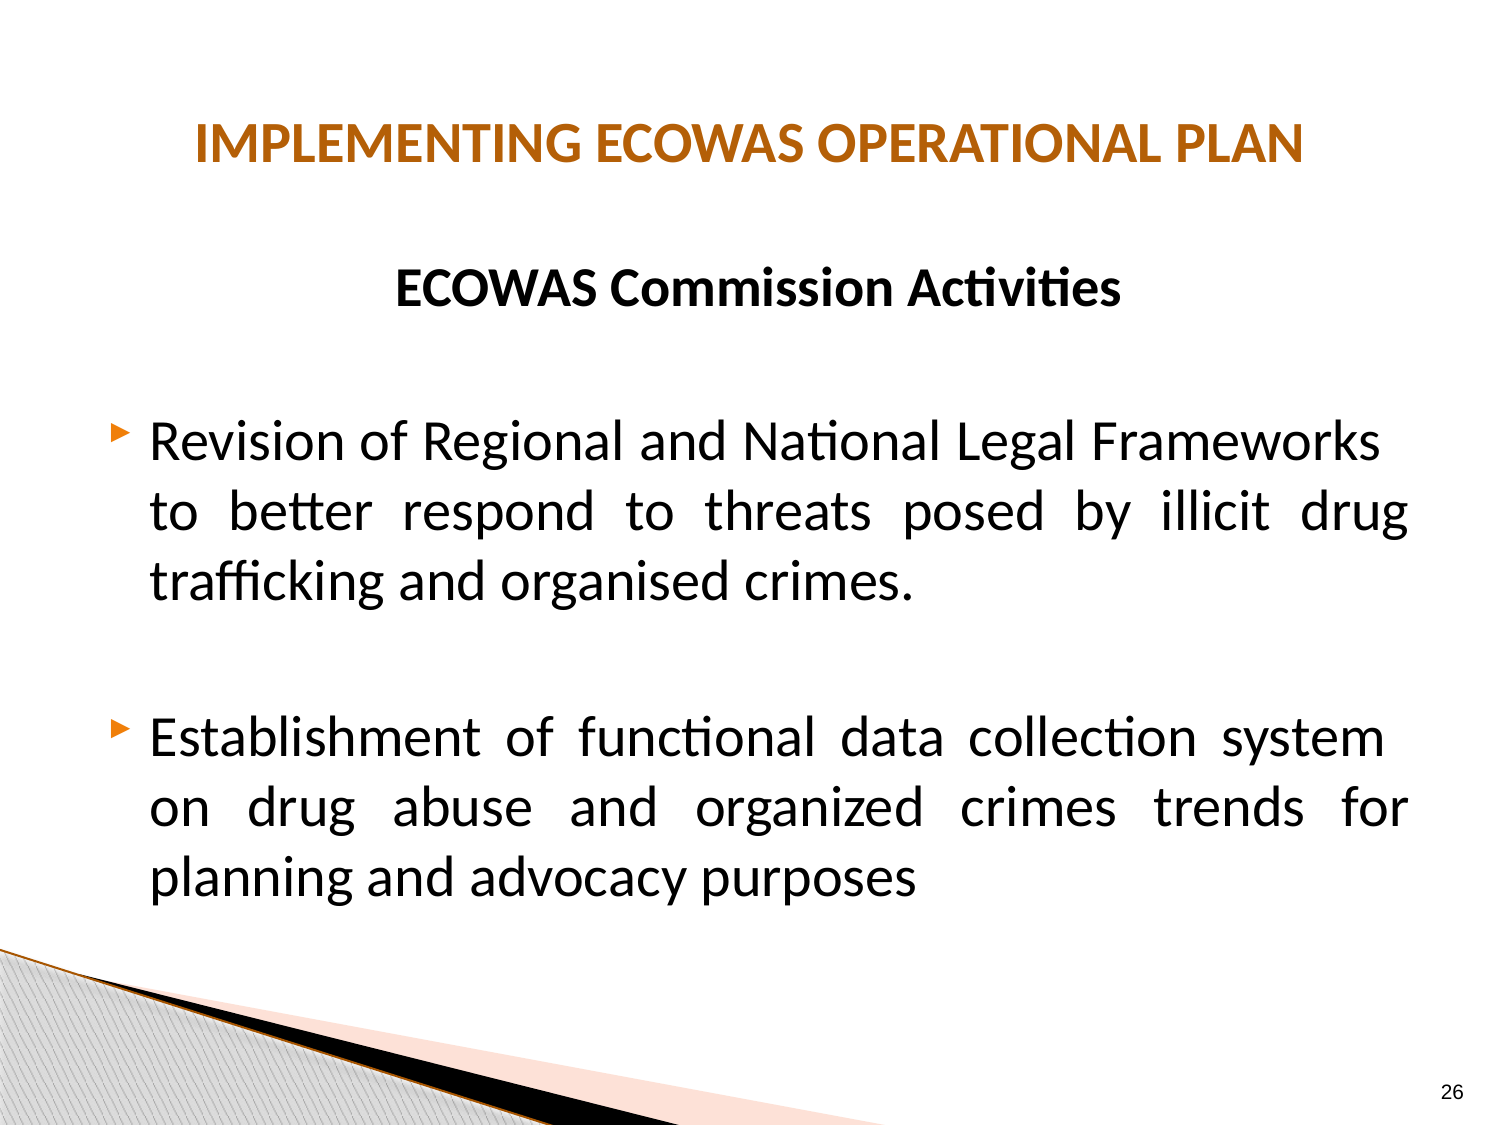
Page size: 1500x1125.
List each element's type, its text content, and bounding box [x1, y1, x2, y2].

list ECOWAS Commission Activities Revision of Regional and National Legal Frameworks to better respond to threats posed by illicit drug trafficking and organised crimes. Establishment of functional data collection system on drug abuse and organized crimes trends for planning and advocacy purposes [75, 243, 1425, 986]
slide_number 26 [1418, 1051, 1479, 1112]
title IMPLEMENTING ECOWAS OPERATIONAL PLAN [75, 45, 1425, 233]
